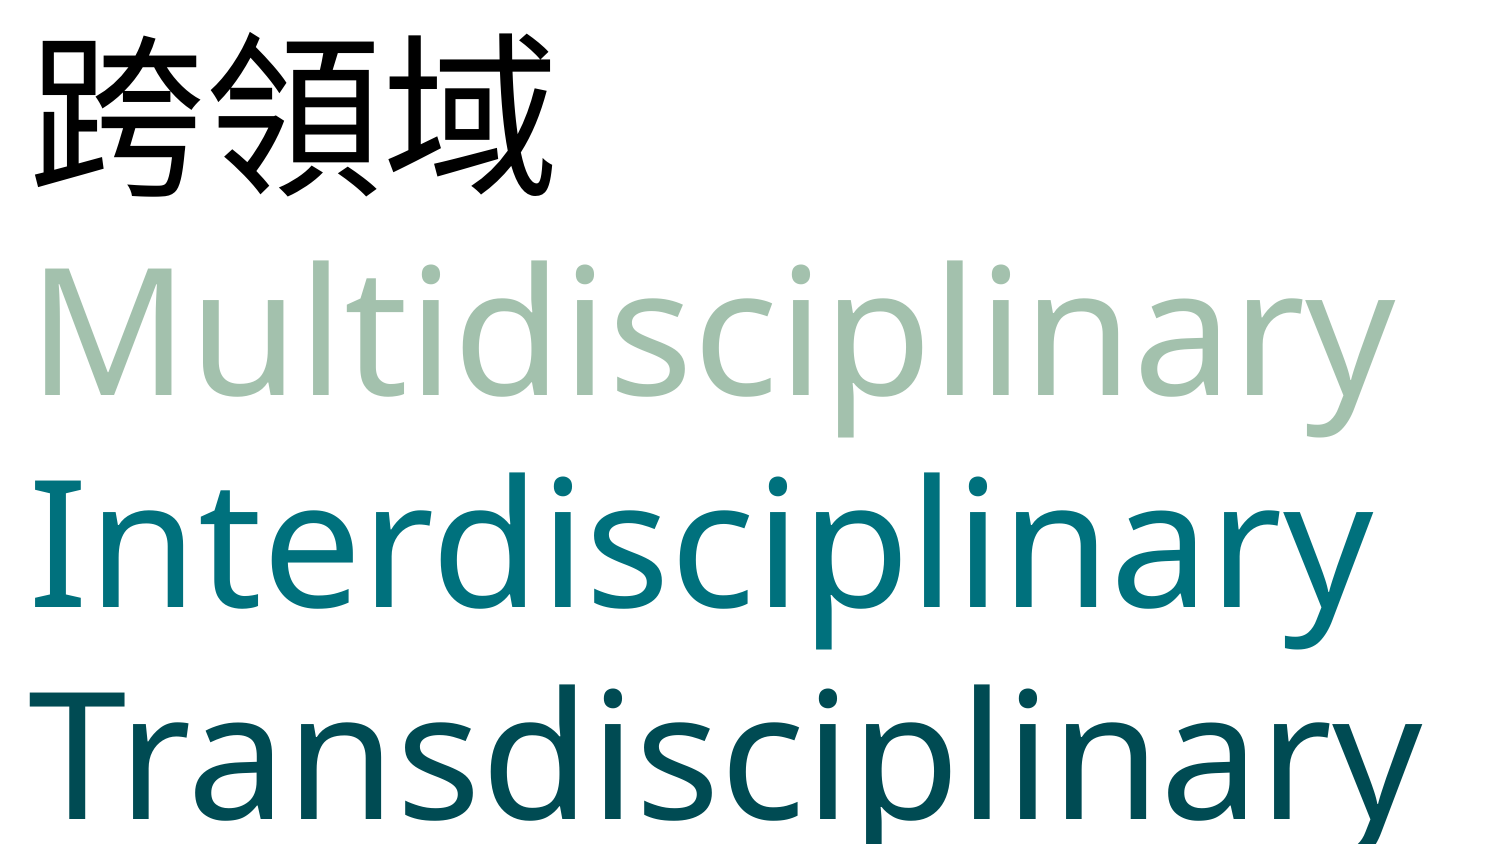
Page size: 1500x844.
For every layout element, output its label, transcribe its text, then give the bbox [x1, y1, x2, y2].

text_box 跨領域 Multidisciplinary Interdisciplinary Transdisciplinary [17, 0, 1483, 799]
